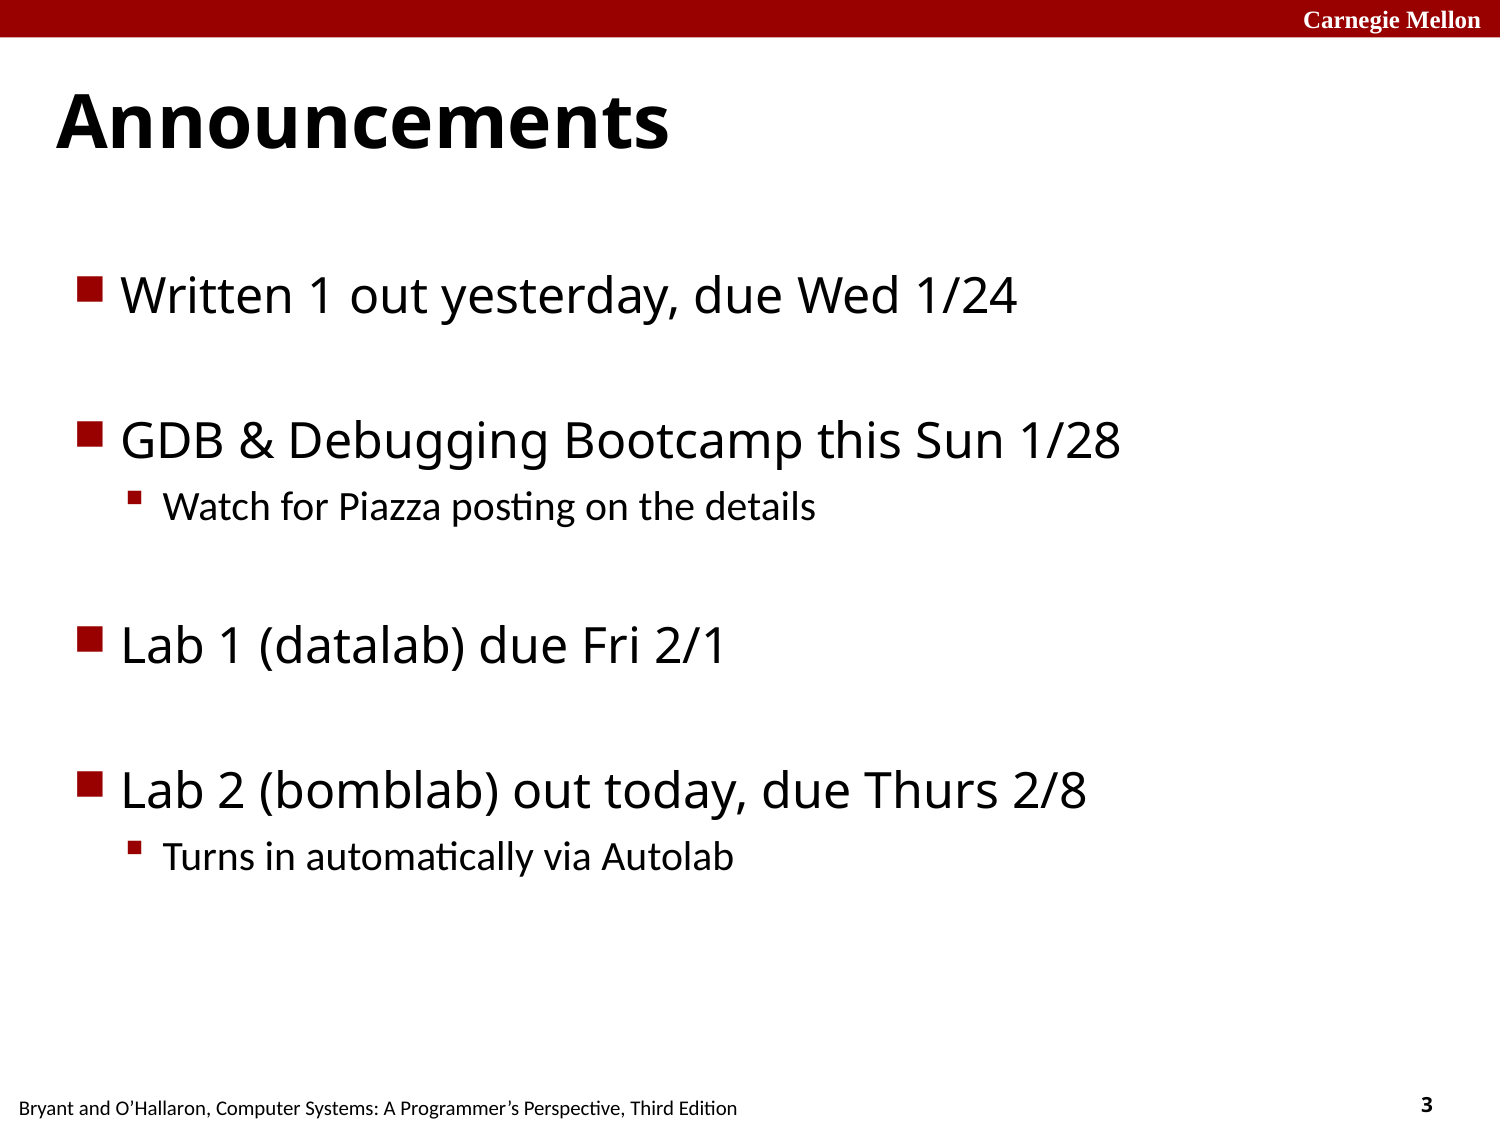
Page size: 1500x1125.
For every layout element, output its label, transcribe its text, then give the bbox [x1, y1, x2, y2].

list Written 1 out yesterday, due Wed 1/24 GDB & Debugging Bootcamp this Sun 1/28 Watch for Piazza posting on the details Lab 1 (datalab) due Fri 2/1 Lab 2 (bomblab) out today, due Thurs 2/8 Turns in automatically via Autolab [71, 256, 1448, 1125]
title Announcements [49, 24, 1426, 213]
